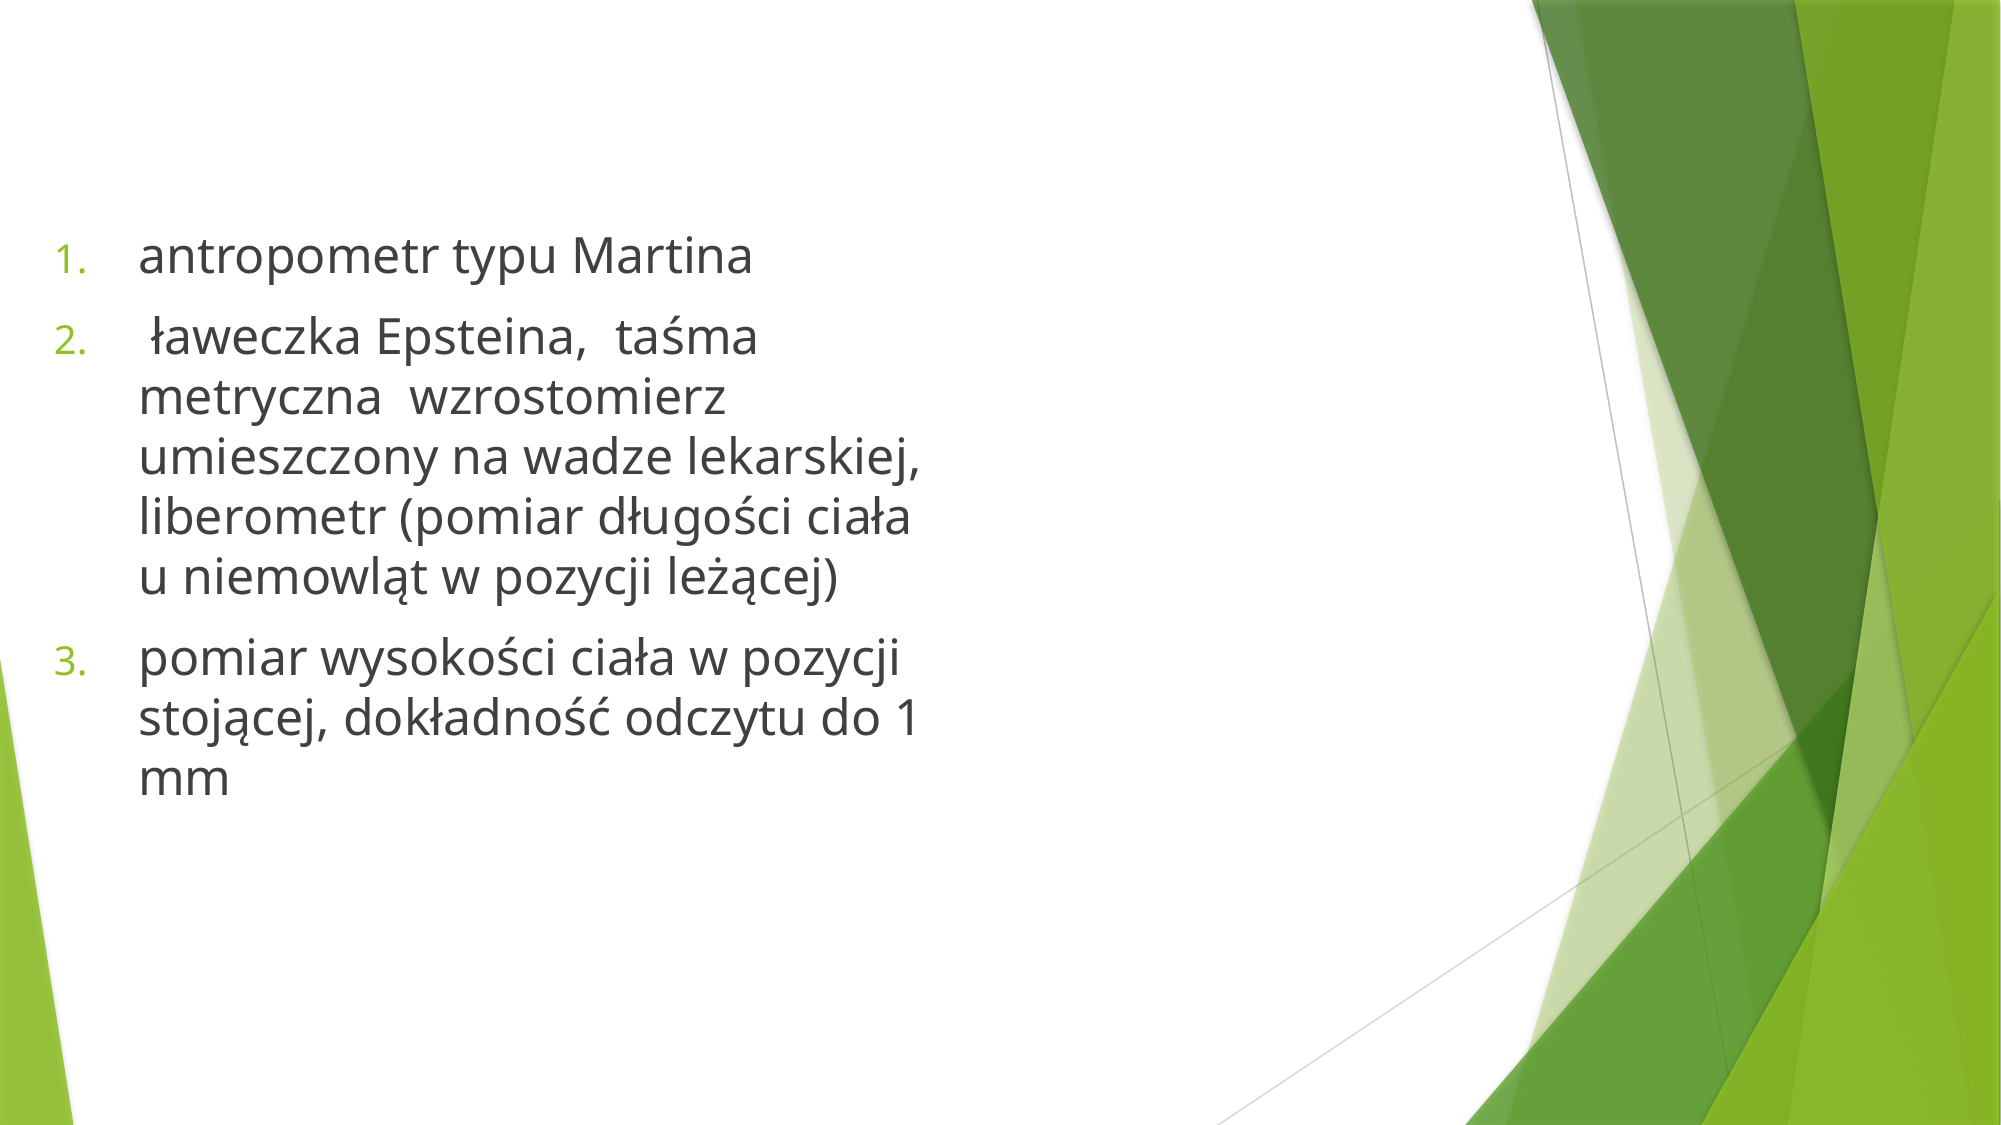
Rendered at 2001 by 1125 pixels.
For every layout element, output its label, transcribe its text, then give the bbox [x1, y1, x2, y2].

list antropometr typu Martina ławeczka Epsteina, taśma metryczna wzrostomierz umieszczony na wadze lekarskiej, liberometr (pomiar długości ciała u niemowląt w pozycji leżącej) pomiar wysokości ciała w pozycji stojącej, dokładność odczytu do 1 mm [38, 216, 947, 1074]
